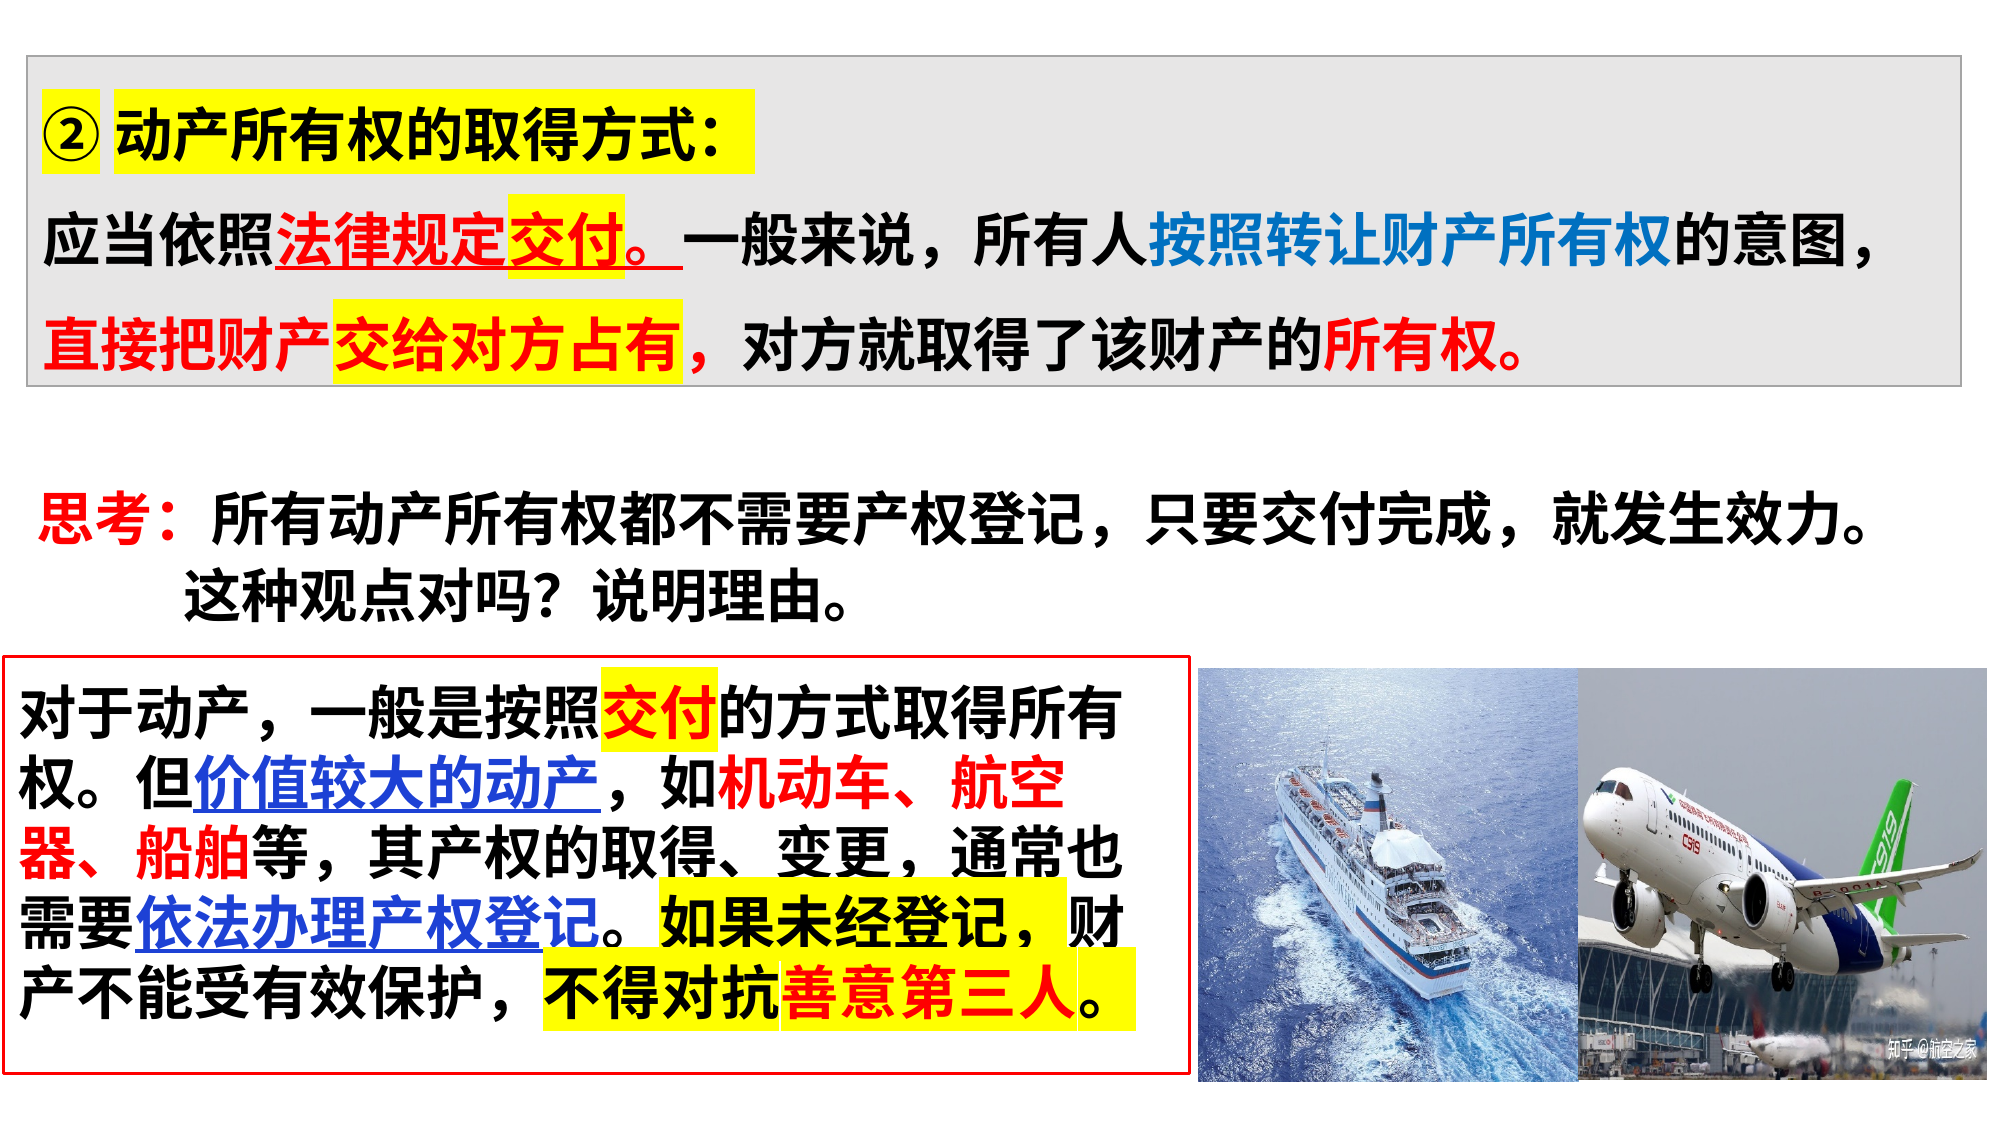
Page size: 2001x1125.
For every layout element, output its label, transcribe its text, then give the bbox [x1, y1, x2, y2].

picture [1198, 668, 1987, 1082]
text_box ②动产所有权的取得方式： 应当依照法律规定交付。一般来说，所有人按照转让财产所有权的意图，直接把财产交给对方占有，对方就取得了该财产的所有权。 [26, 55, 1962, 387]
text_box 思考：所有动产所有权都不需要产权登记，只要交付完成，就发生效力。 这种观点对吗？说明理由。 [22, 467, 1961, 637]
text_box 对于动产，一般是按照交付的方式取得所有权。但价值较大的动产，如机动车、航空器、船舶等，其产权的取得、变更，通常也需要依法办理产权登记。如果未经登记，财产不能受有效保护，不得对抗善意第三人。 [3, 656, 1190, 1074]
